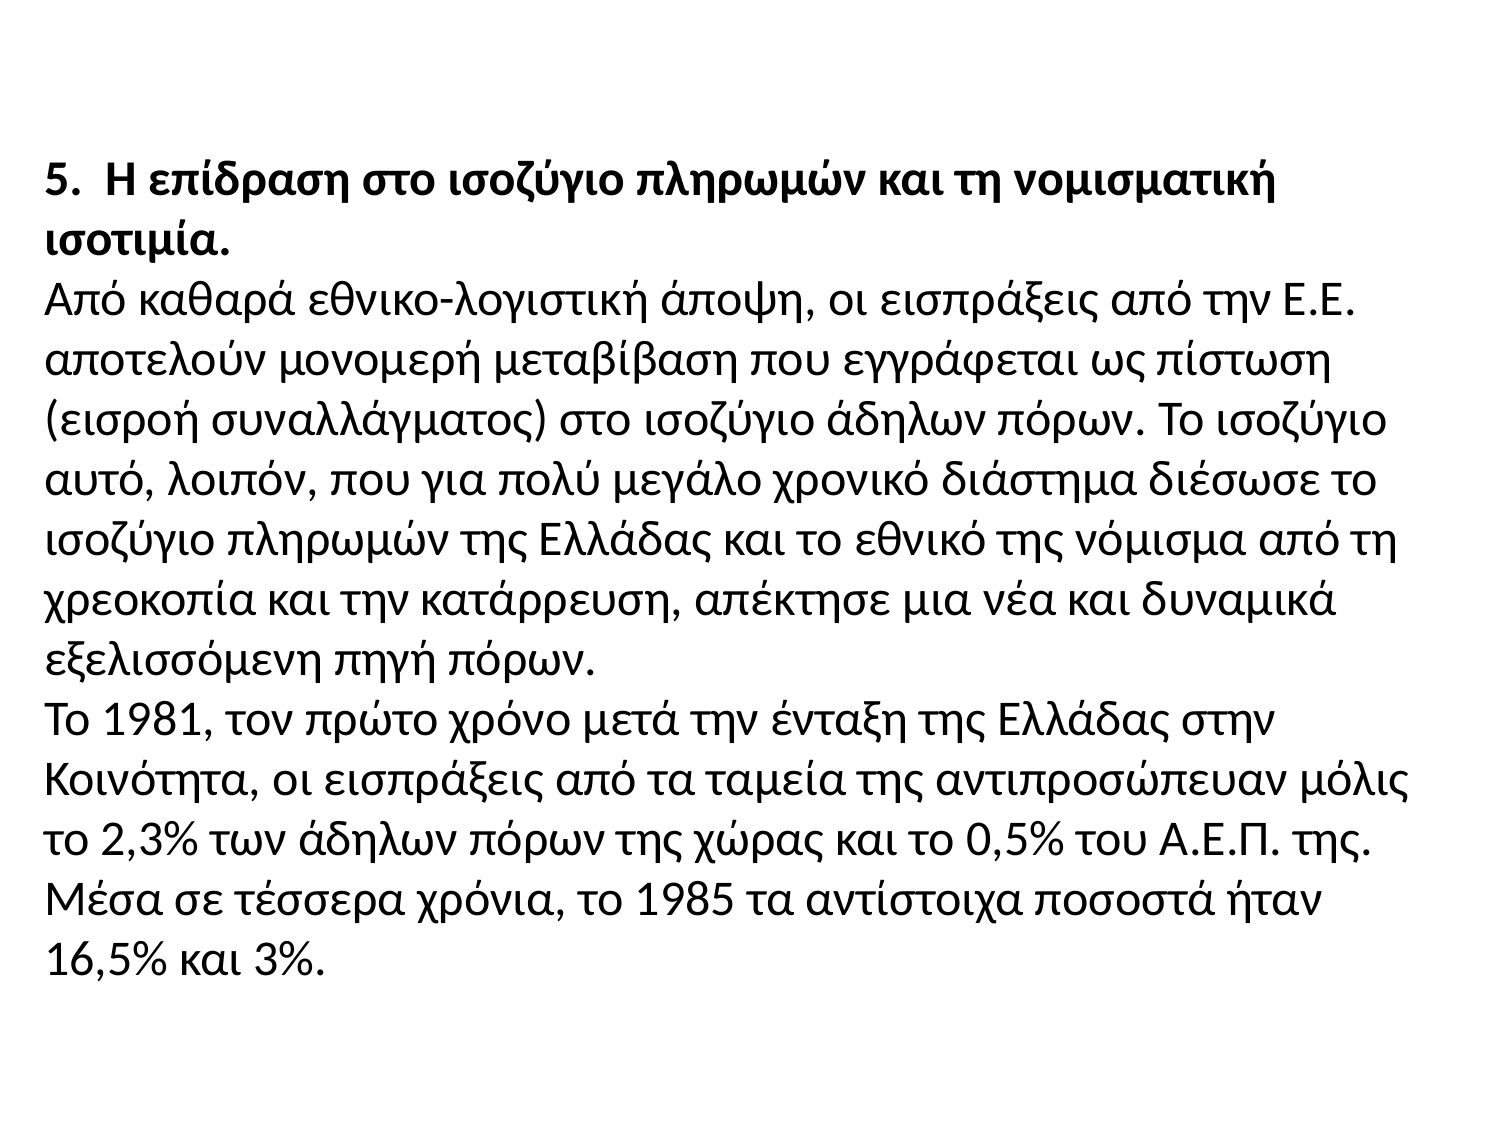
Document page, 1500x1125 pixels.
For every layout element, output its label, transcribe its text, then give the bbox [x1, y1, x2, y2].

text_box 5. Η επίδραση στο ισοζύγιο πληρωμών και τη νομισματική ισοτιμία. Από καθαρά εθνικο-λογιστική άποψη, οι εισπράξεις από την Ε.Ε. αποτελούν μονομερή μεταβίβαση που εγγράφεται ως πίστωση (εισροή συναλλάγματος) στο ισοζύγιο άδηλων πόρων. Το ισοζύγιο αυτό, λοιπόν, που για πολύ μεγάλο χρονικό διάστημα διέσωσε το ισοζύγιο πληρωμών της Ελλάδας και το εθνικό της νόμισμα από τη χρεοκοπία και την κατάρρευση, απέκτησε μια νέα και δυναμικά εξελισσόμενη πηγή πόρων. Το 1981, τον πρώτο χρόνο μετά την ένταξη της Ελλάδας στην Κοινότητα, οι εισπράξεις από τα ταμεία της αντιπροσώπευαν μόλις το 2,3% των άδηλων πόρων της χώρας και το 0,5% του Α.Ε.Π. της. Μέσα σε τέσσερα χρόνια, το 1985 τα αντίστοιχα ποσοστά ήταν 16,5% και 3%. [29, 78, 1447, 993]
